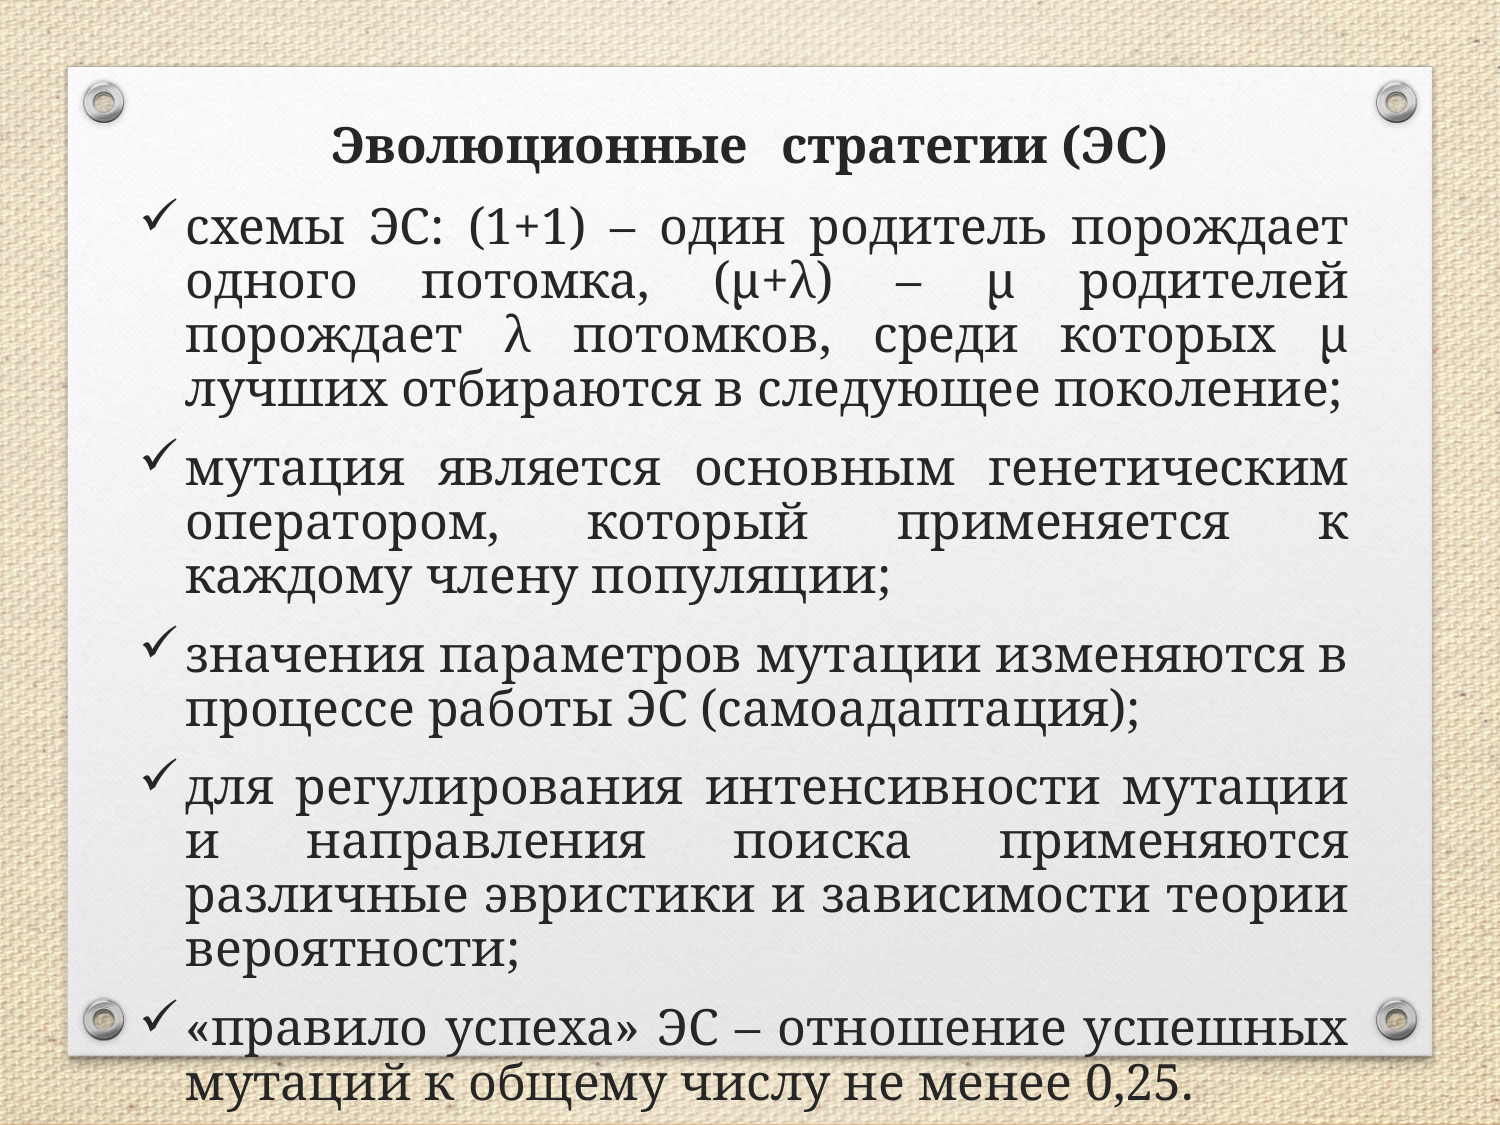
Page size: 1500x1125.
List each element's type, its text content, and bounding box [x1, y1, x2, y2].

text_box схемы ЭС: (1+1) – один родитель порождает одного потомка, (µ+λ) – µ родителей порождает λ потомков, среди которых µ лучших отбираются в следующее поколение; мутация является основным генетическим оператором, который применяется к каждому члену популяции; значения параметров мутации изменяются в процессе работы ЭС (самоадаптация); для регулирования интенсивности мутации и направления поиска применяются различные эвристики и зависимости теории вероятности; «правило успеха» ЭС – отношение успешных мутаций к общему числу не менее 0,25. [123, 193, 1365, 980]
title Эволюционные стратегии (ЭС) [171, 66, 1329, 193]
picture [0, 0, 1500, 1125]
